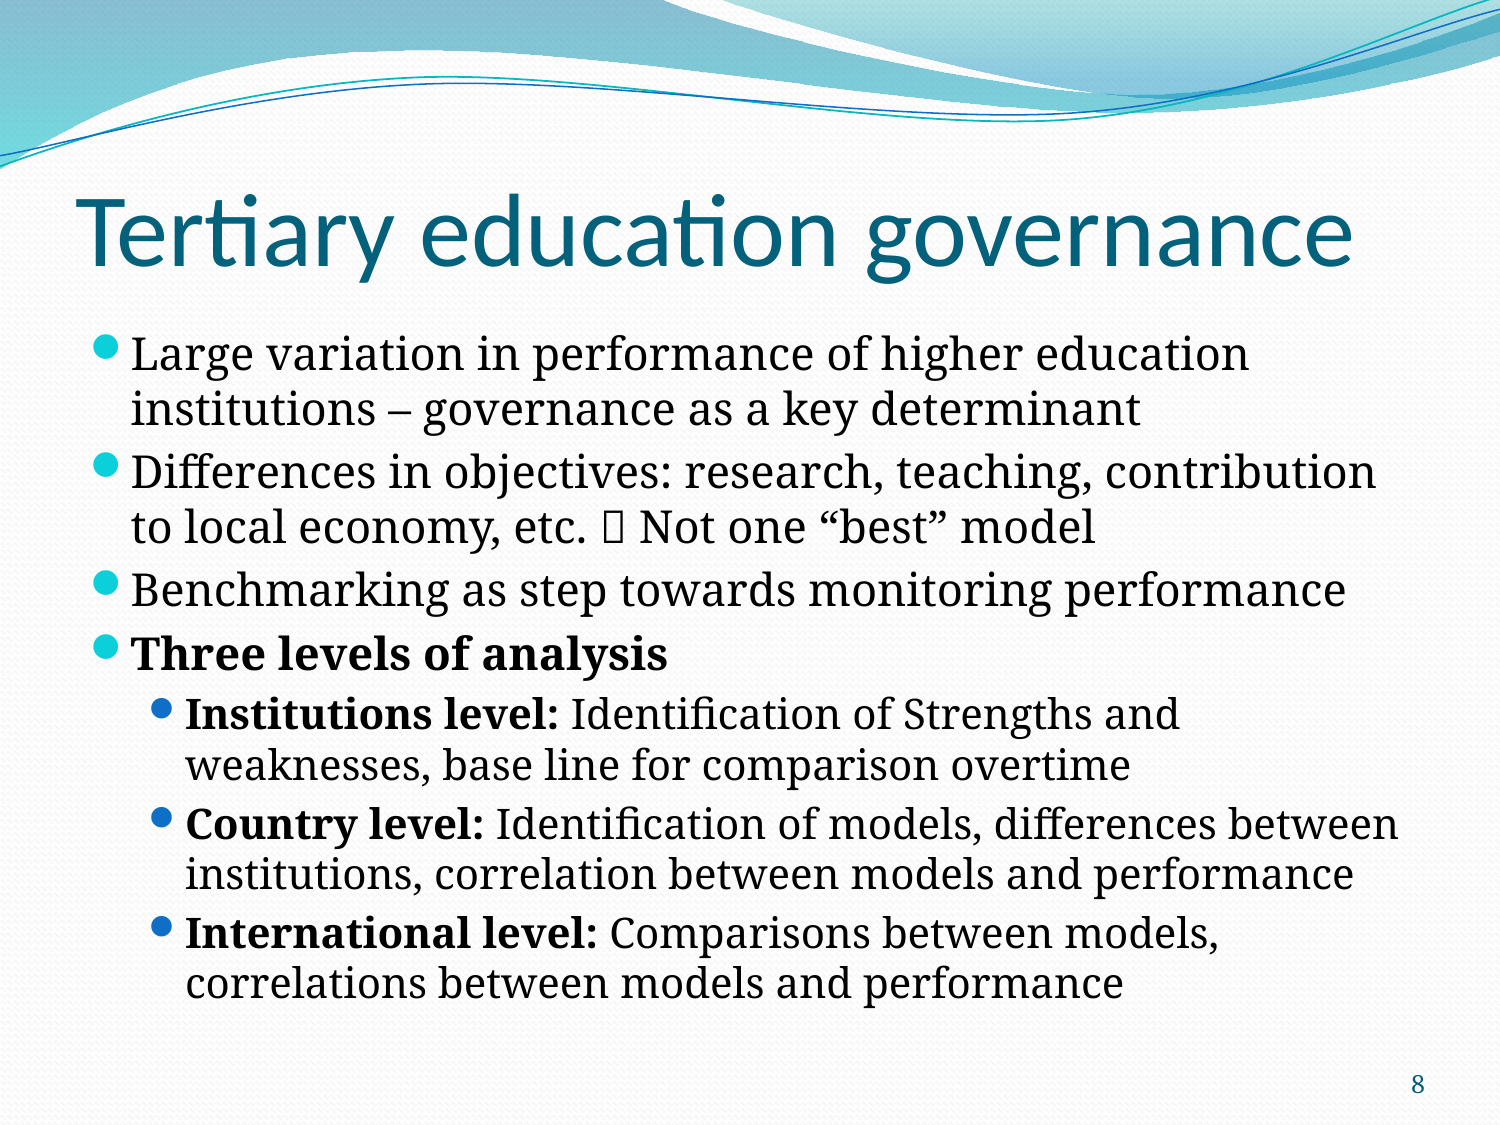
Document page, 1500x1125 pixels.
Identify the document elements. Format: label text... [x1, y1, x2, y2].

title Tertiary education governance [75, 99, 1425, 288]
slide_number 8 [1299, 1042, 1425, 1103]
list Large variation in performance of higher education institutions – governance as a key determinant Differences in objectives: research, teaching, contribution to local economy, etc.  Not one “best” model Benchmarking as step towards monitoring performance Three levels of analysis Institutions level: Identification of Strengths and weaknesses, base line for comparison overtime Country level: Identification of models, differences between institutions, correlation between models and performance International level: Comparisons between models, correlations between models and performance [75, 317, 1425, 1038]
